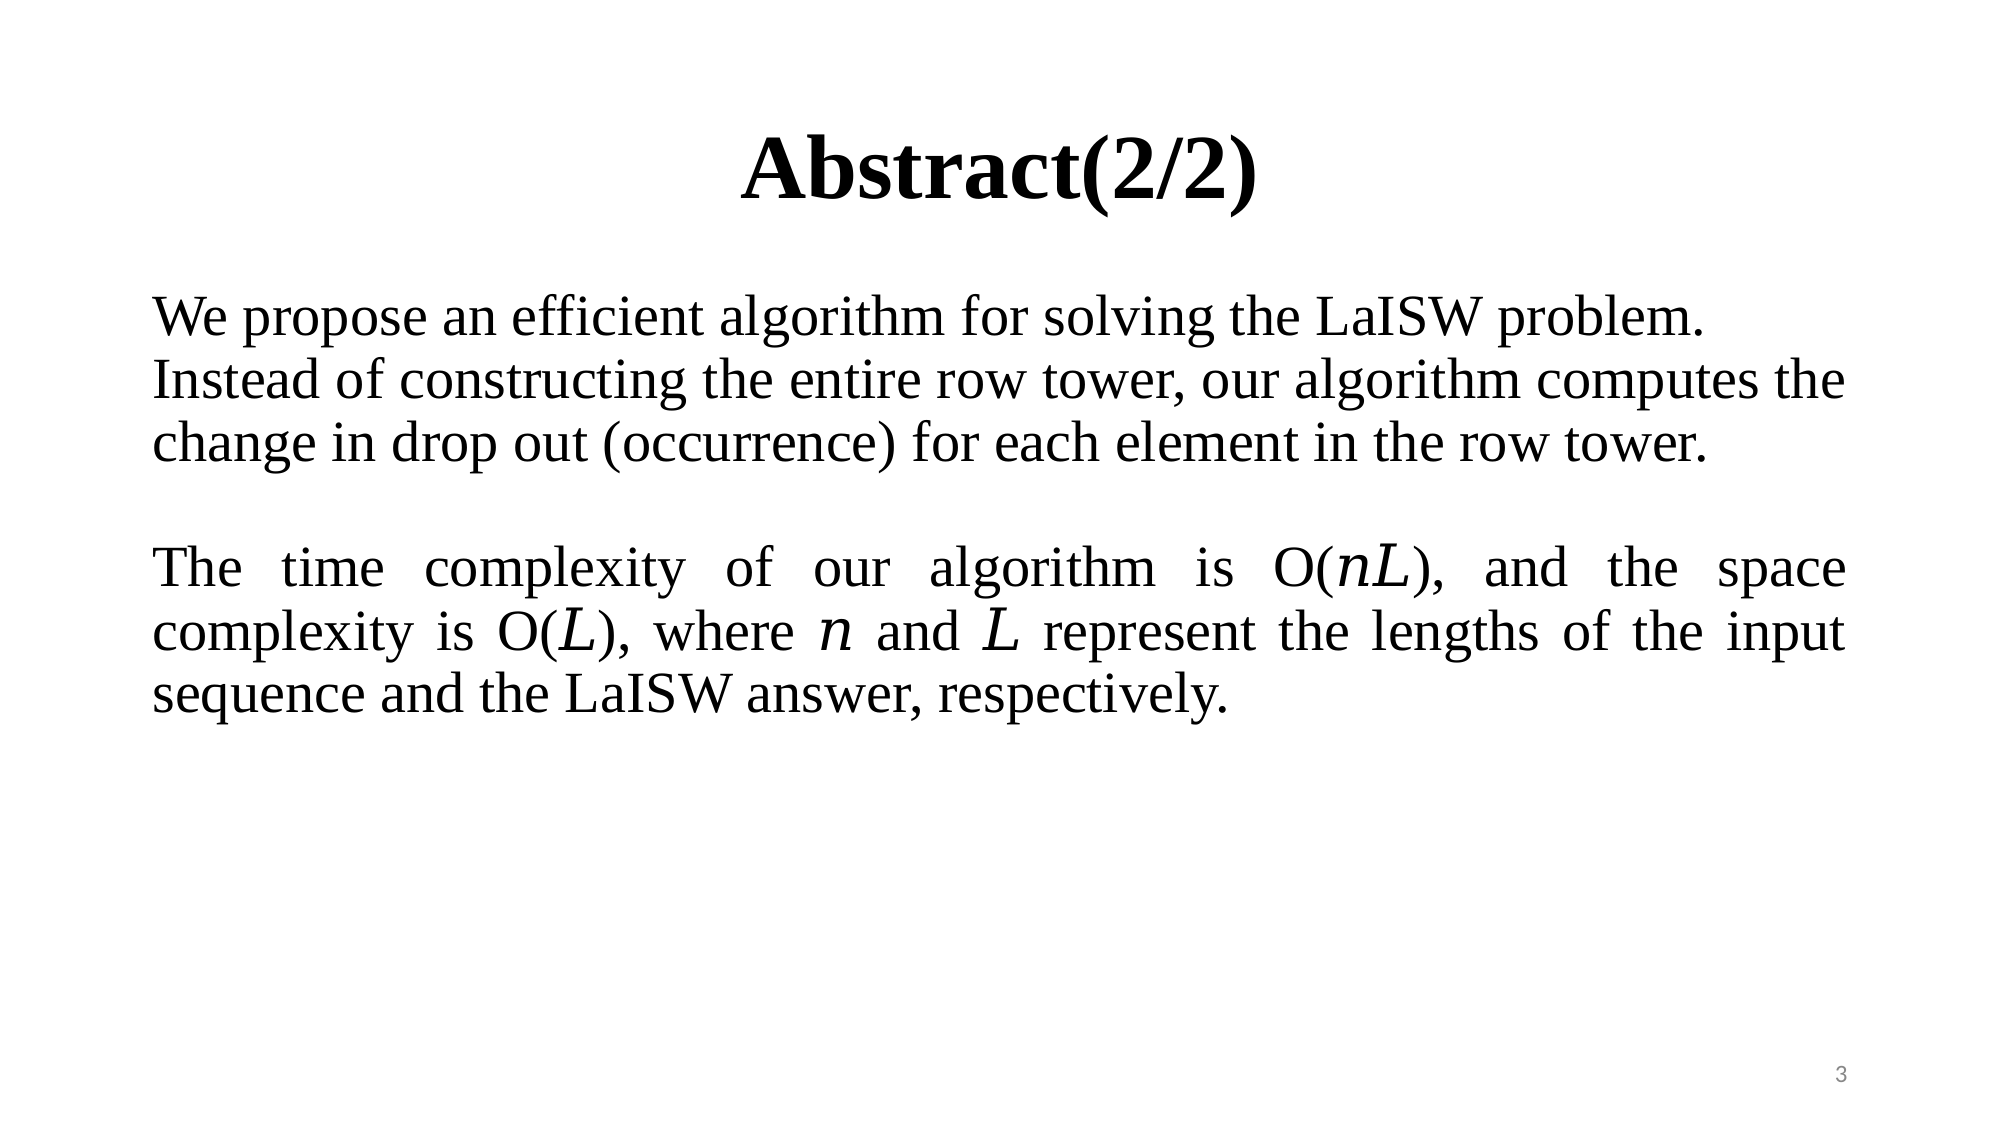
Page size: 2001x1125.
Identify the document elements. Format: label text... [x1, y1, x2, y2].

title Abstract(2/2) [137, 59, 1863, 277]
slide_number 3 [1412, 1042, 1863, 1103]
list We propose an efficient algorithm for solving the LaISW problem. Instead of constructing the entire row tower, our algorithm computes the change in drop out (occurrence) for each element in the row tower. The time complexity of our algorithm is O(𝑛𝐿), and the space complexity is O(𝐿), where 𝑛 and 𝐿 represent the lengths of the input sequence and the LaISW answer, respectively. [137, 277, 1863, 992]
